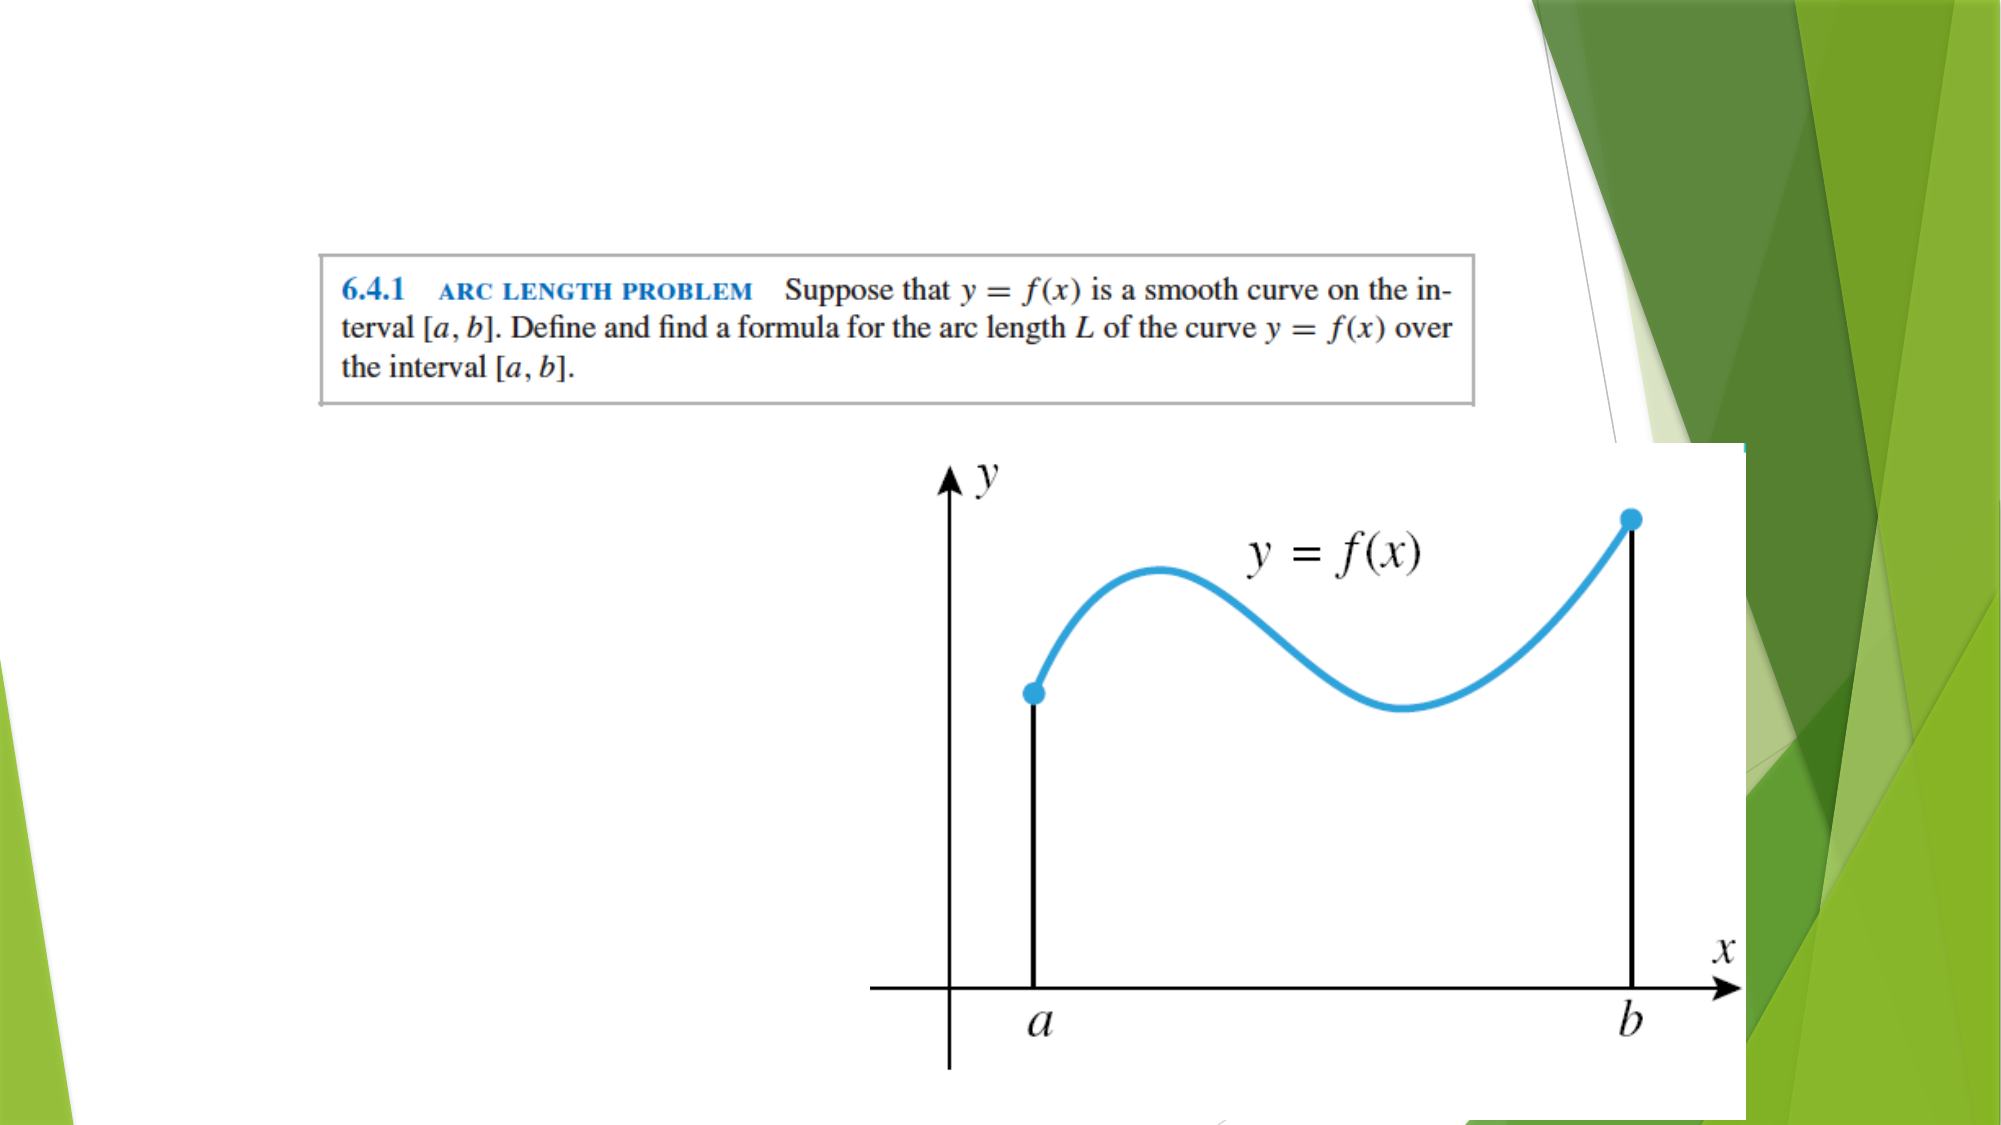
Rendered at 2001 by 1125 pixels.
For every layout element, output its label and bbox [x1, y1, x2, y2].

list [311, 249, 1482, 412]
picture [870, 442, 1747, 1120]
